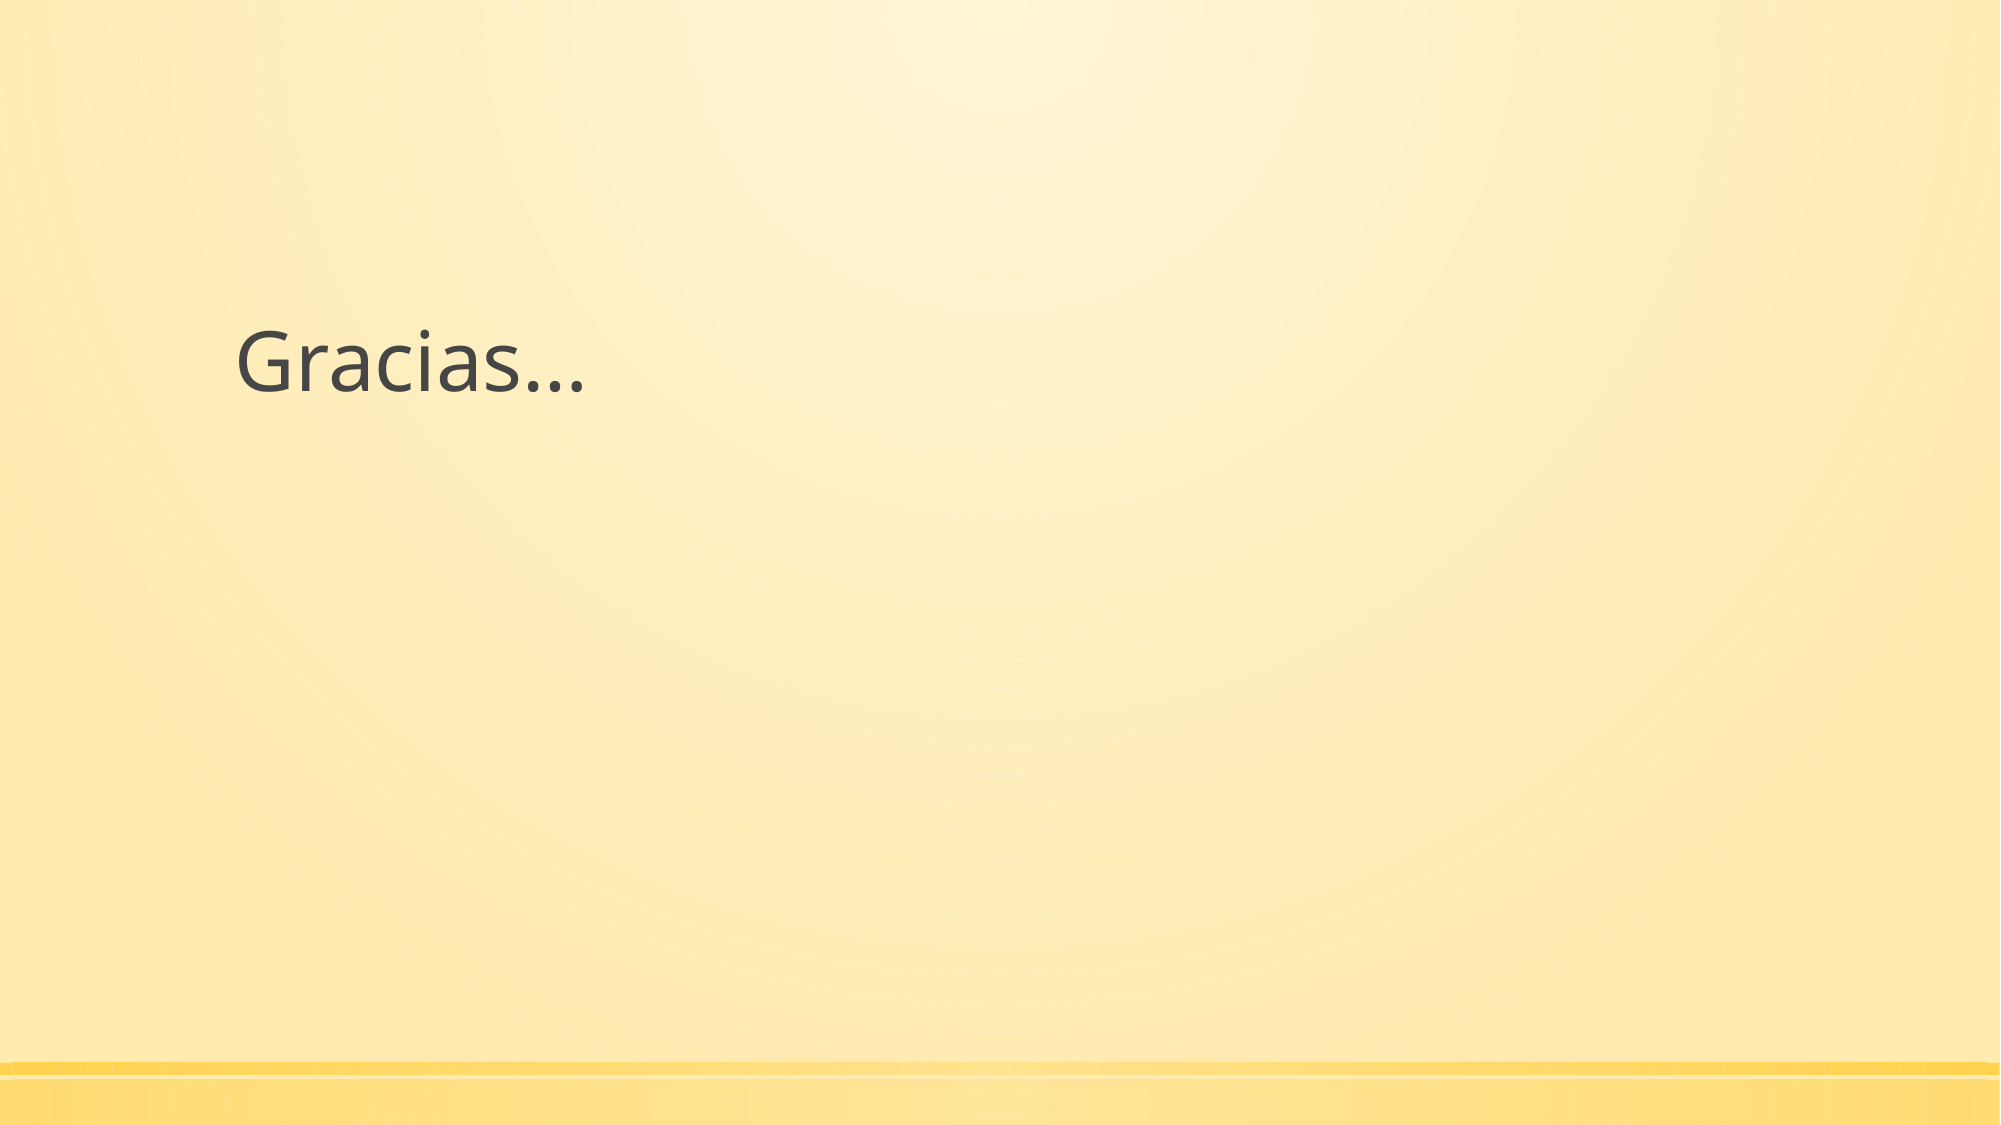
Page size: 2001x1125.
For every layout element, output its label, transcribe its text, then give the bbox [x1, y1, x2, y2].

list Gracias… [219, 311, 1780, 990]
